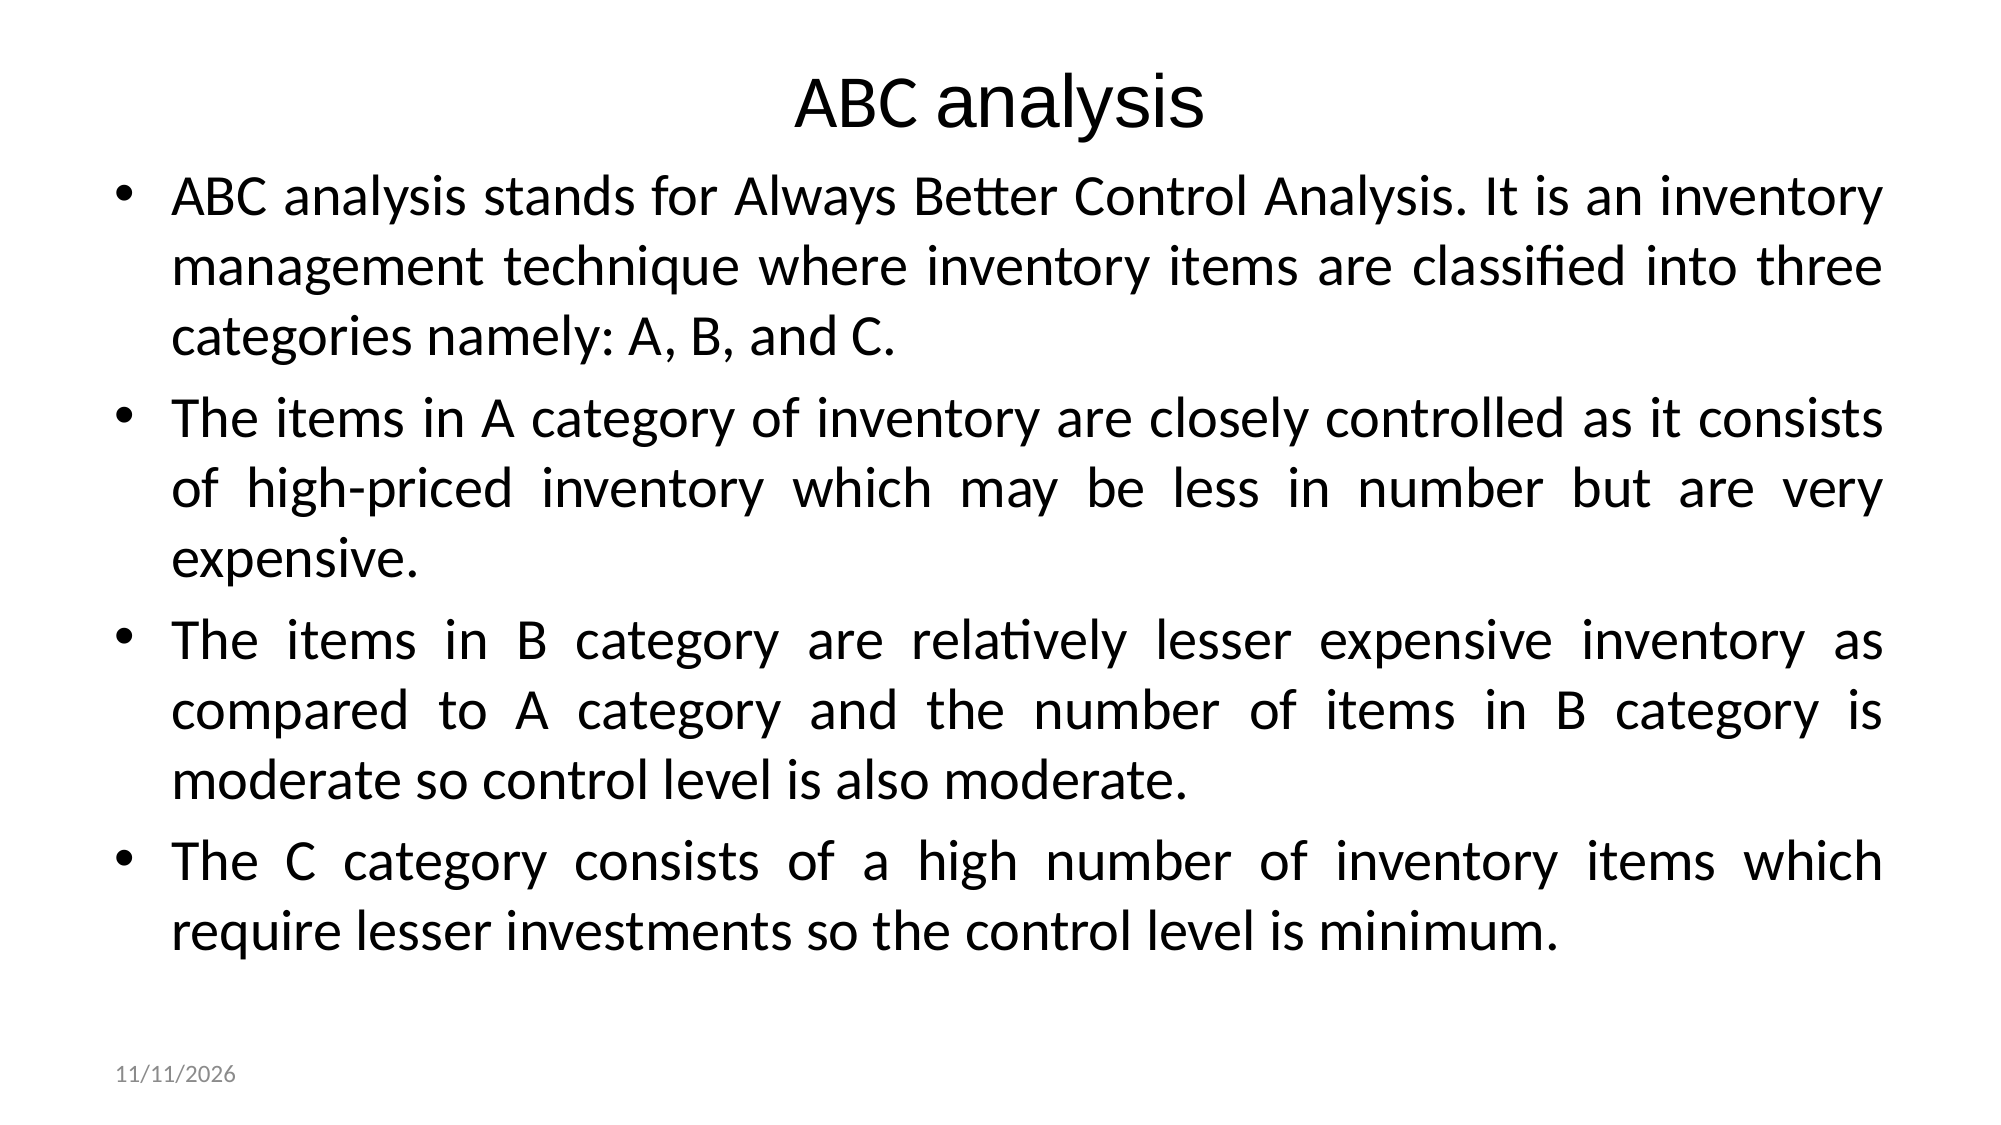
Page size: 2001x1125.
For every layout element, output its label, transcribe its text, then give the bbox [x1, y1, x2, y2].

title ABC analysis [99, 45, 1900, 149]
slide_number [99, 1042, 567, 1103]
list ABC analysis stands for Always Better Control Analysis. It is an inventory management technique where inventory items are classified into three categories namely: A, B, and C. The items in A category of inventory are closely controlled as it consists of high-priced inventory which may be less in number but are very expensive. The items in B category are relatively lesser expensive inventory as compared to A category and the number of items in B category is moderate so control level is also moderate. The C category consists of a high number of inventory items which require lesser investments so the control level is minimum. [99, 149, 1900, 1005]
